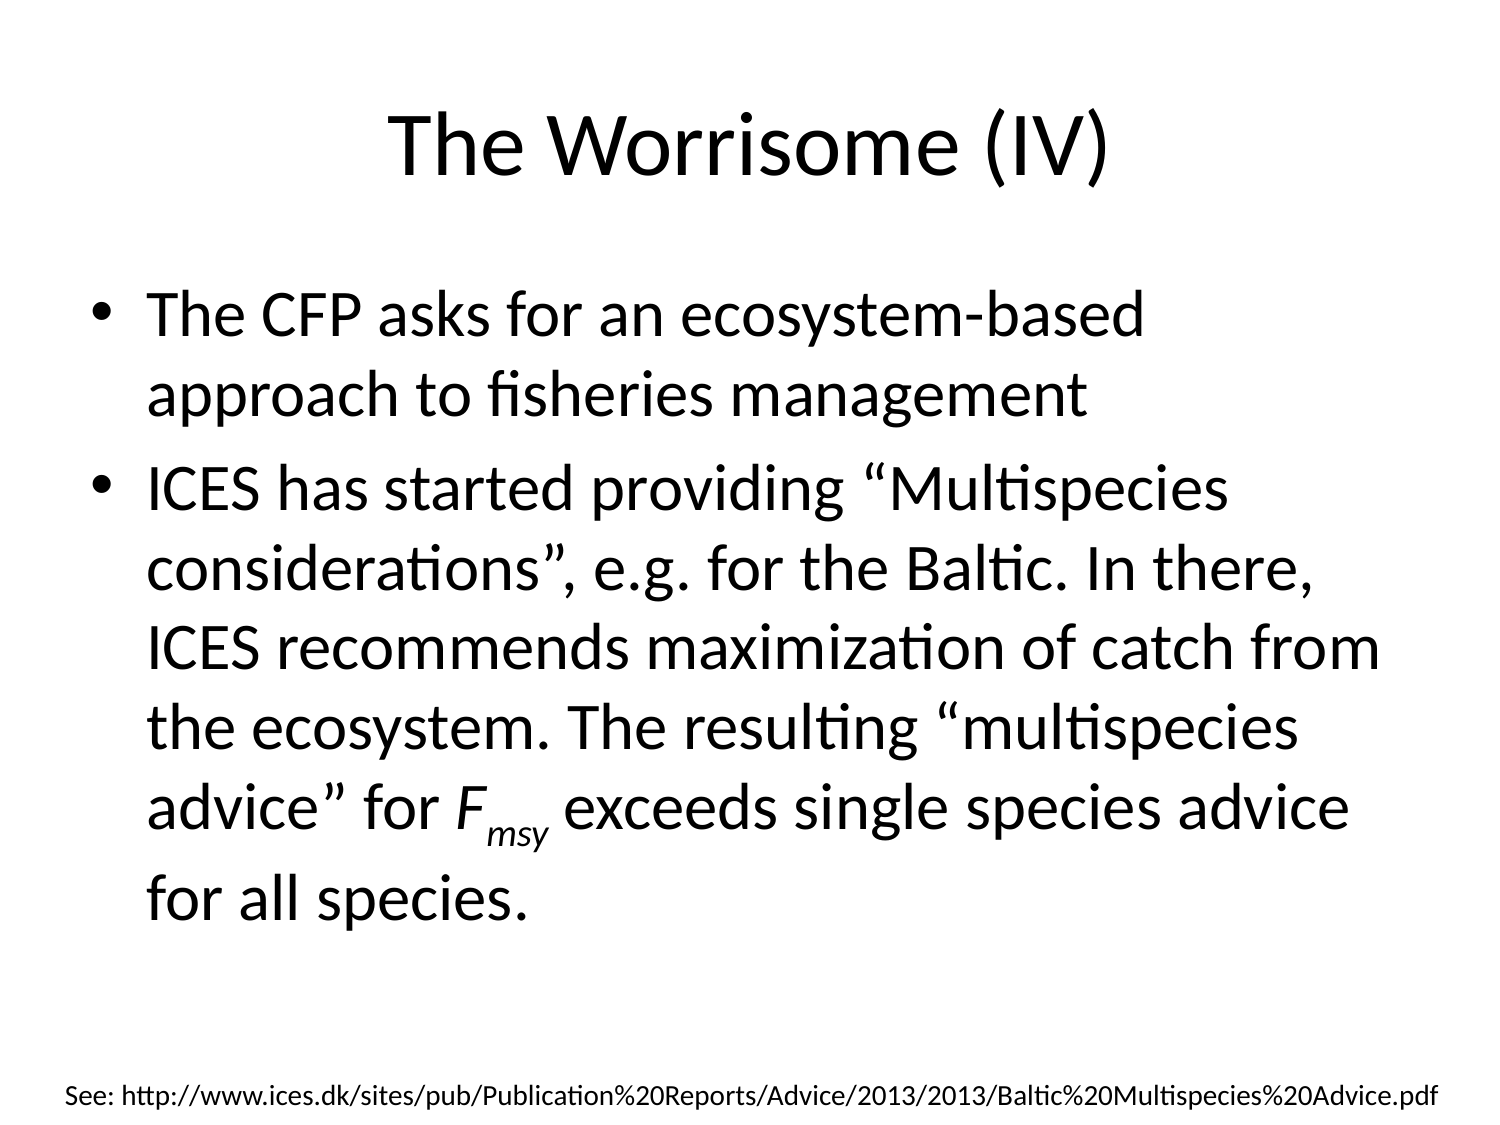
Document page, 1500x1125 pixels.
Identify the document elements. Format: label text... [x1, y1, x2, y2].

list The CFP asks for an ecosystem-based approach to fisheries management ICES has started providing “Multispecies considerations”, e.g. for the Baltic. In there, ICES recommends maximization of catch from the ecosystem. The resulting “multispecies advice” for Fmsy exceeds single species advice for all species. [75, 262, 1425, 1005]
title The Worrisome (IV) [75, 45, 1425, 233]
text_box See: http://www.ices.dk/sites/pub/Publication%20Reports/Advice/2013/2013/Baltic%20Multispecies%20Advice.pdf [50, 1068, 1456, 1119]
